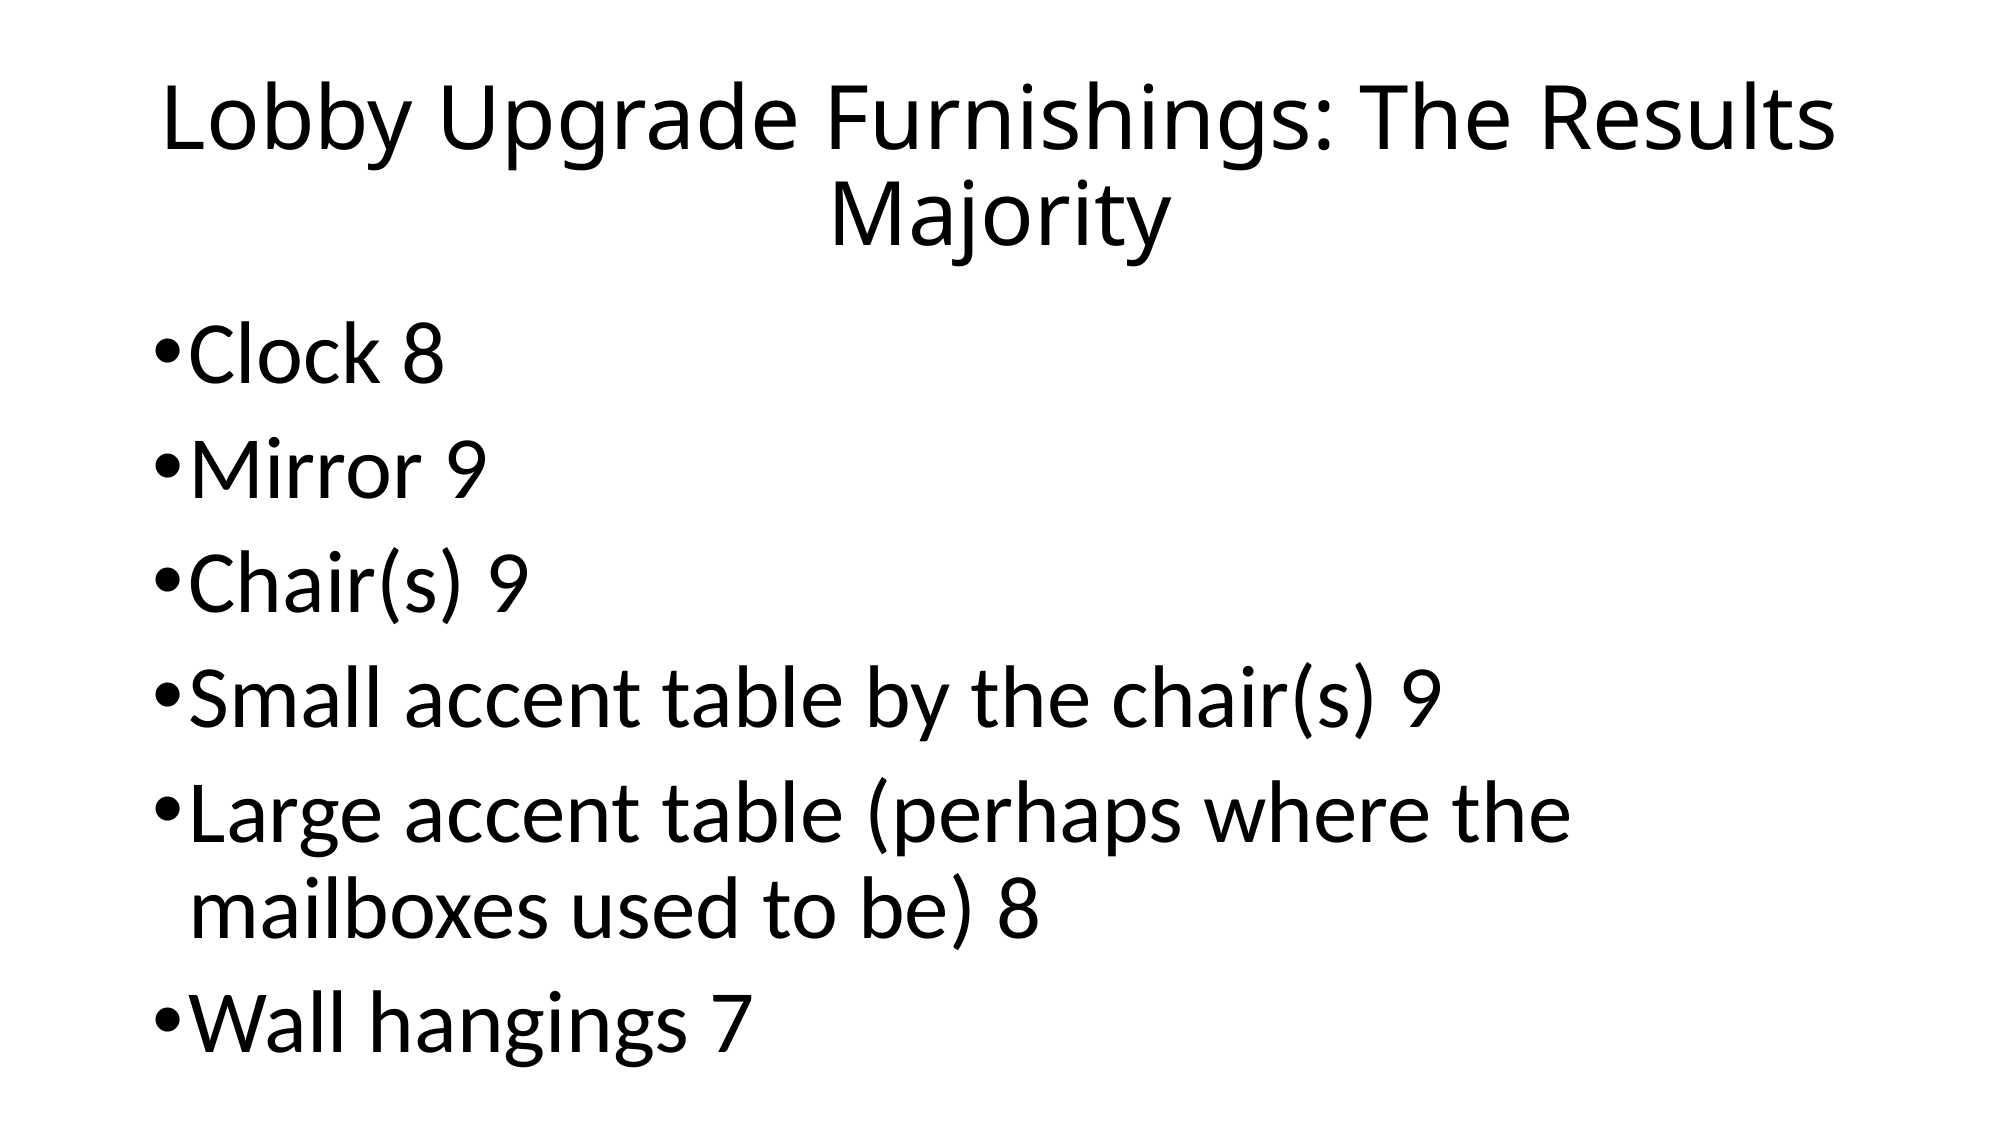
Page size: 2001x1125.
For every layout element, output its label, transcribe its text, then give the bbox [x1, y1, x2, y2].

title Lobby Upgrade Furnishings: The Results Majority [137, 59, 1863, 278]
list Clock 8 Mirror 9 Chair(s) 9 Small accent table by the chair(s) 9 Large accent table (perhaps where the mailboxes used to be) 8 Wall hangings 7 [137, 299, 1863, 1086]
